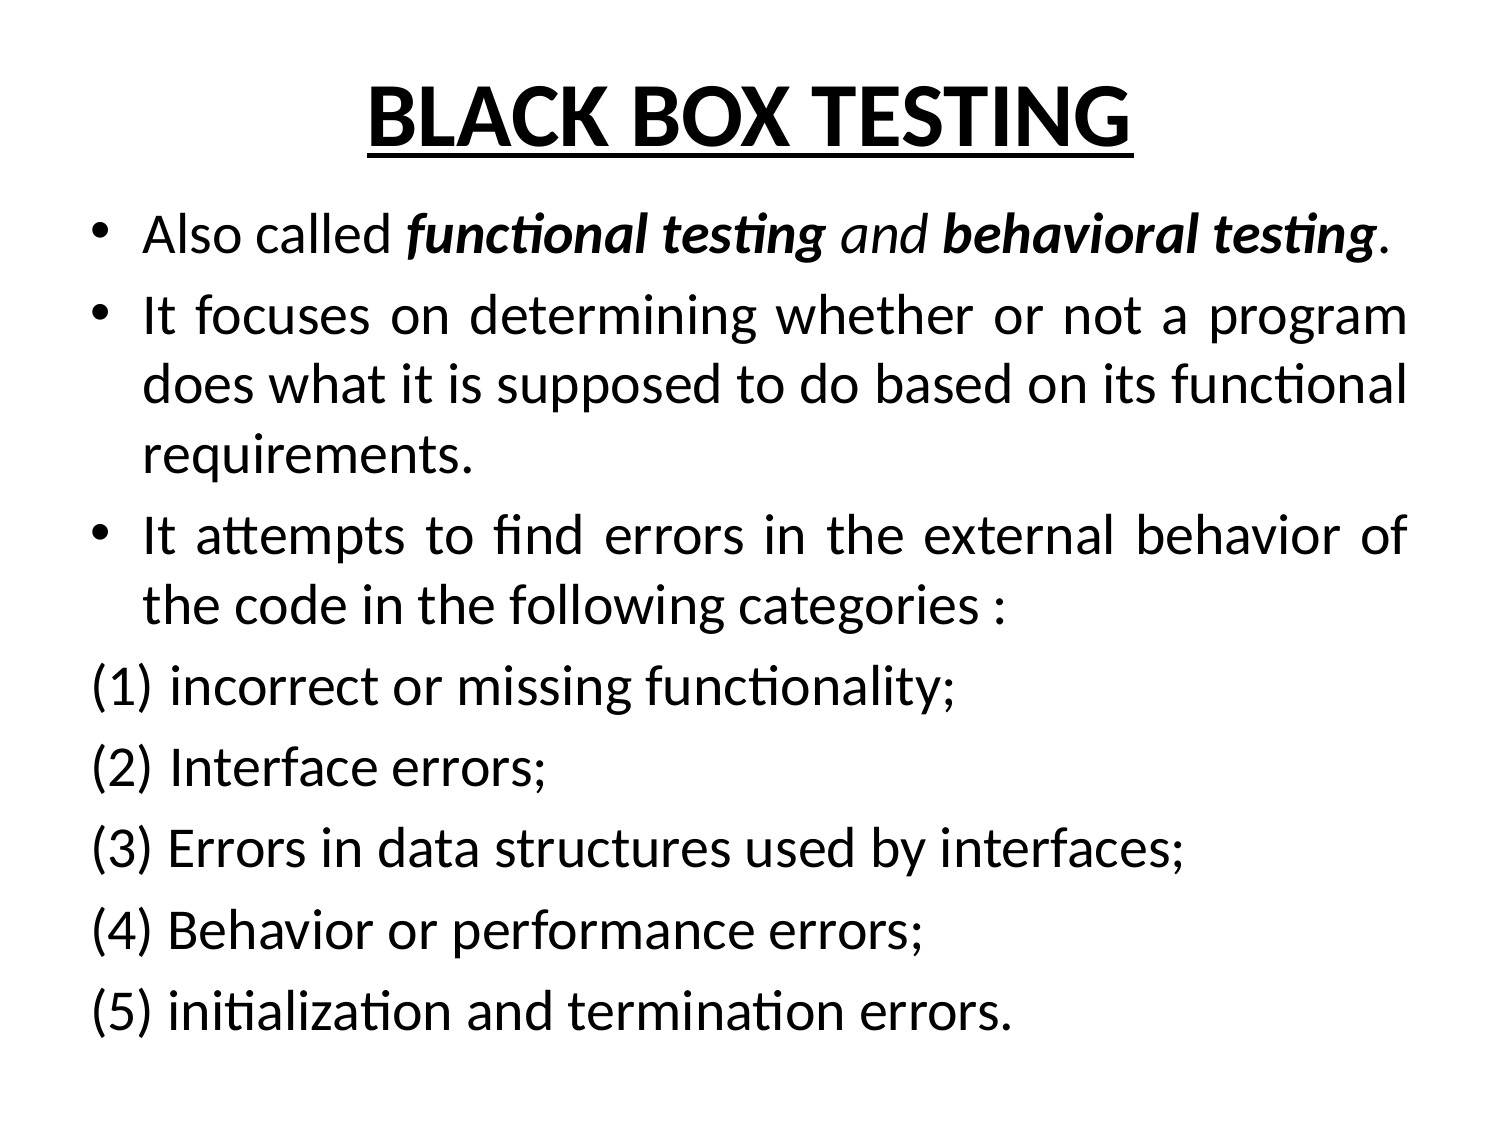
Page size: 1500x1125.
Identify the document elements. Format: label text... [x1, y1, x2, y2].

list Also called functional testing and behavioral testing. It focuses on determining whether or not a program does what it is supposed to do based on its functional requirements. It attempts to find errors in the external behavior of the code in the following categories : incorrect or missing functionality; Interface errors; (3) Errors in data structures used by interfaces; (4) Behavior or performance errors; (5) initialization and termination errors. [75, 187, 1425, 1125]
title BLACK BOX TESTING [75, 45, 1425, 175]
